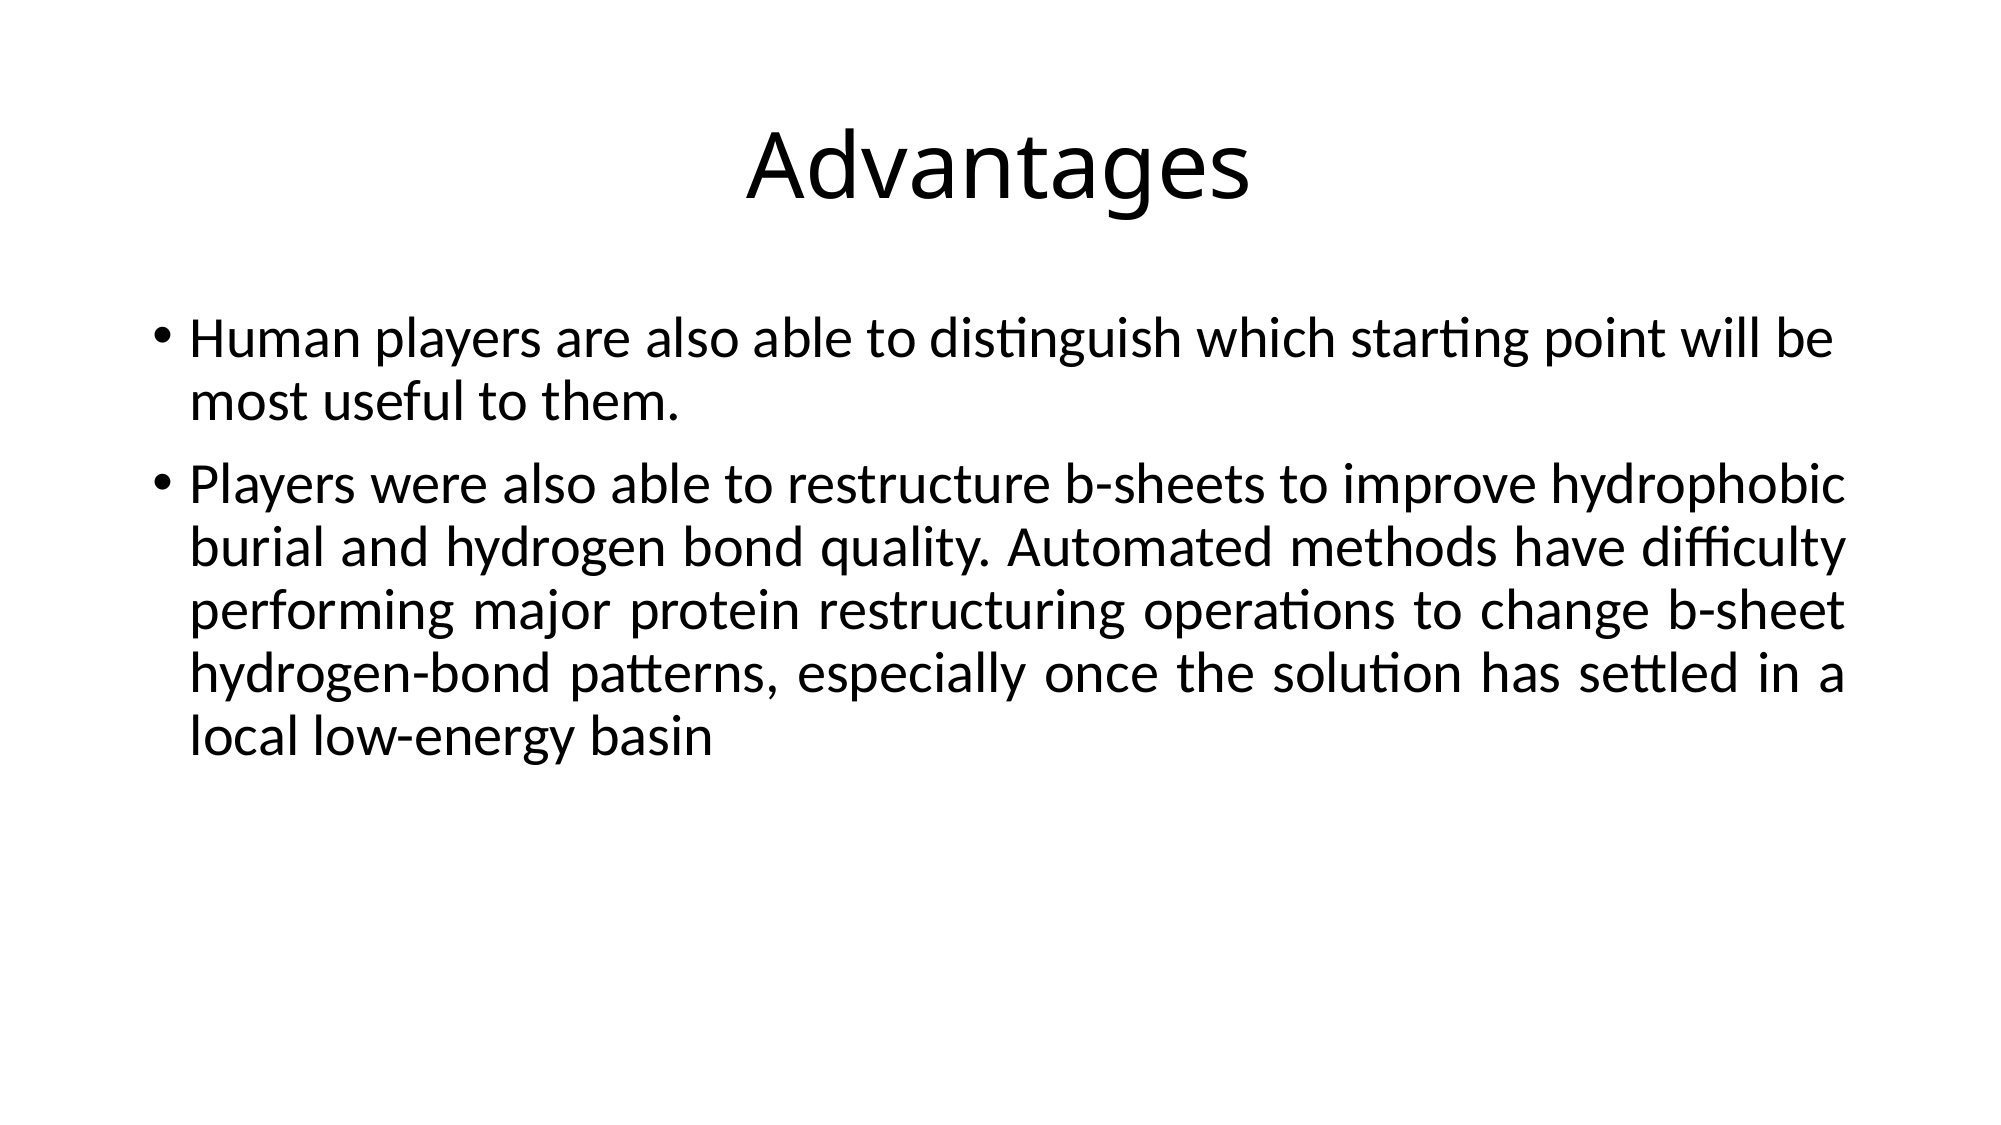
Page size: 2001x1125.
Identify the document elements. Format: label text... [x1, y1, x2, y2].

title Advantages [137, 59, 1863, 278]
list Human players are also able to distinguish which starting point will be most useful to them. Players were also able to restructure b-sheets to improve hydrophobic burial and hydrogen bond quality. Automated methods have difficulty performing major protein restructuring operations to change b-sheet hydrogen-bond patterns, especially once the solution has settled in a local low-energy basin [137, 299, 1863, 1014]
